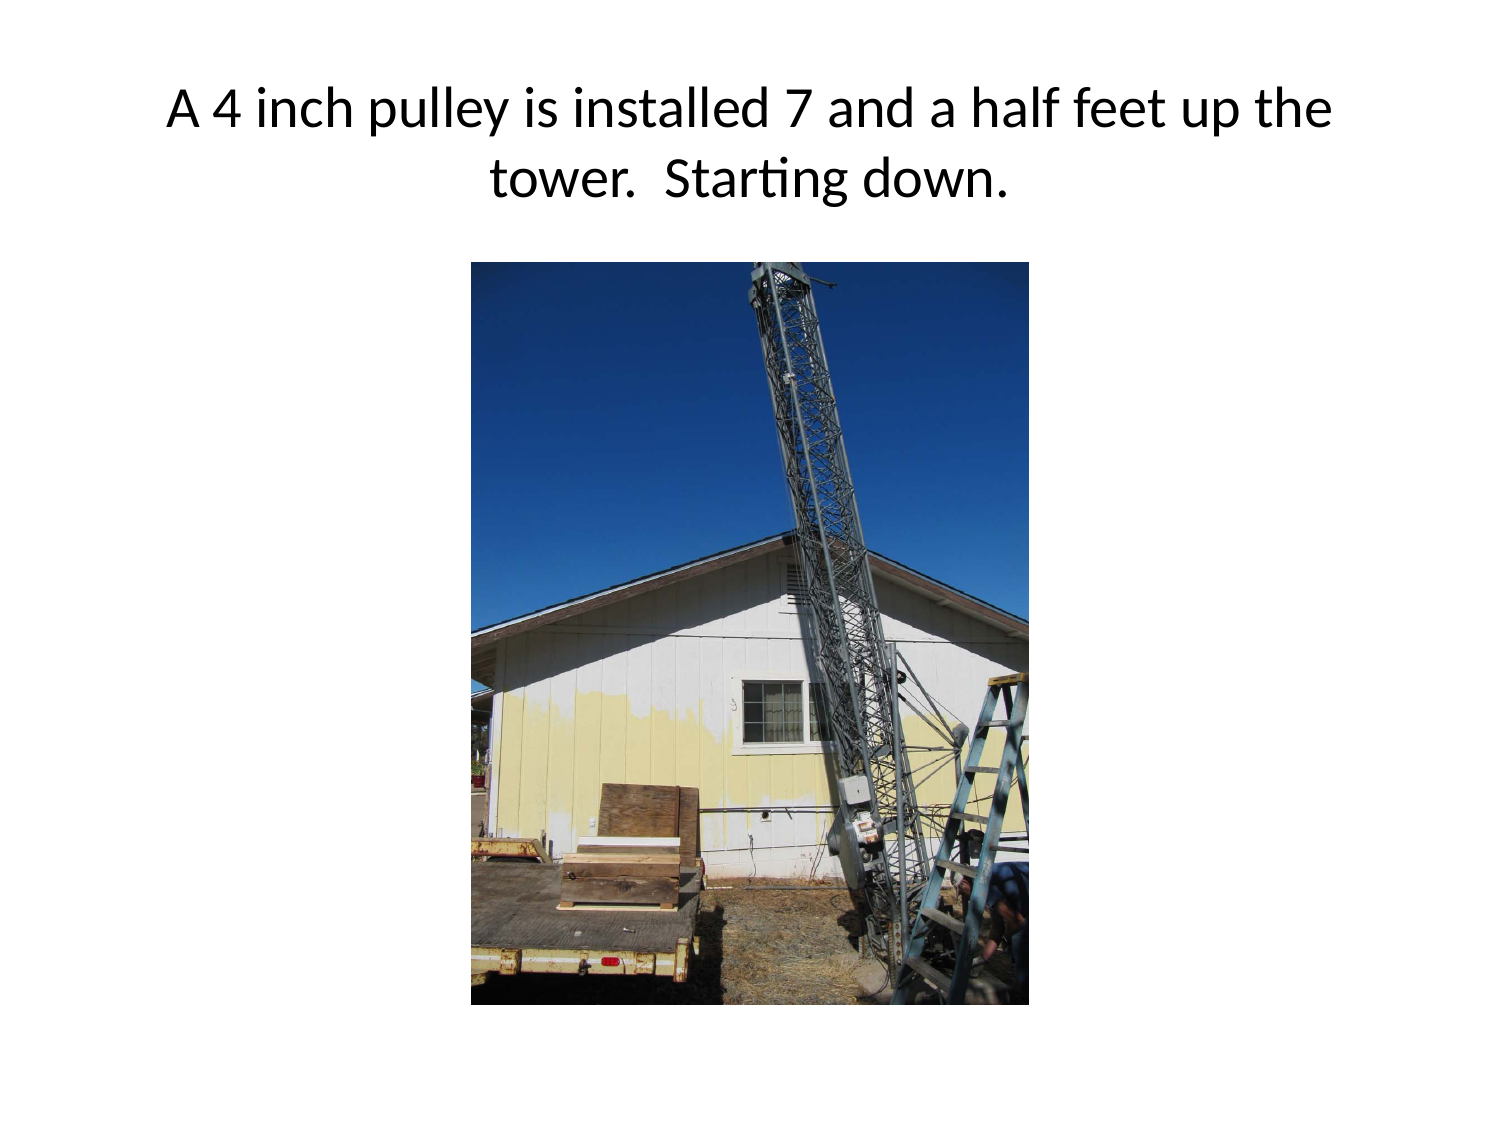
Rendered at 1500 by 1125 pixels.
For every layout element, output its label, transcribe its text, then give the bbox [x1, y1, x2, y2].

title A 4 inch pulley is installed 7 and a half feet up the tower. Starting down. [75, 45, 1425, 233]
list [471, 262, 1029, 1006]
